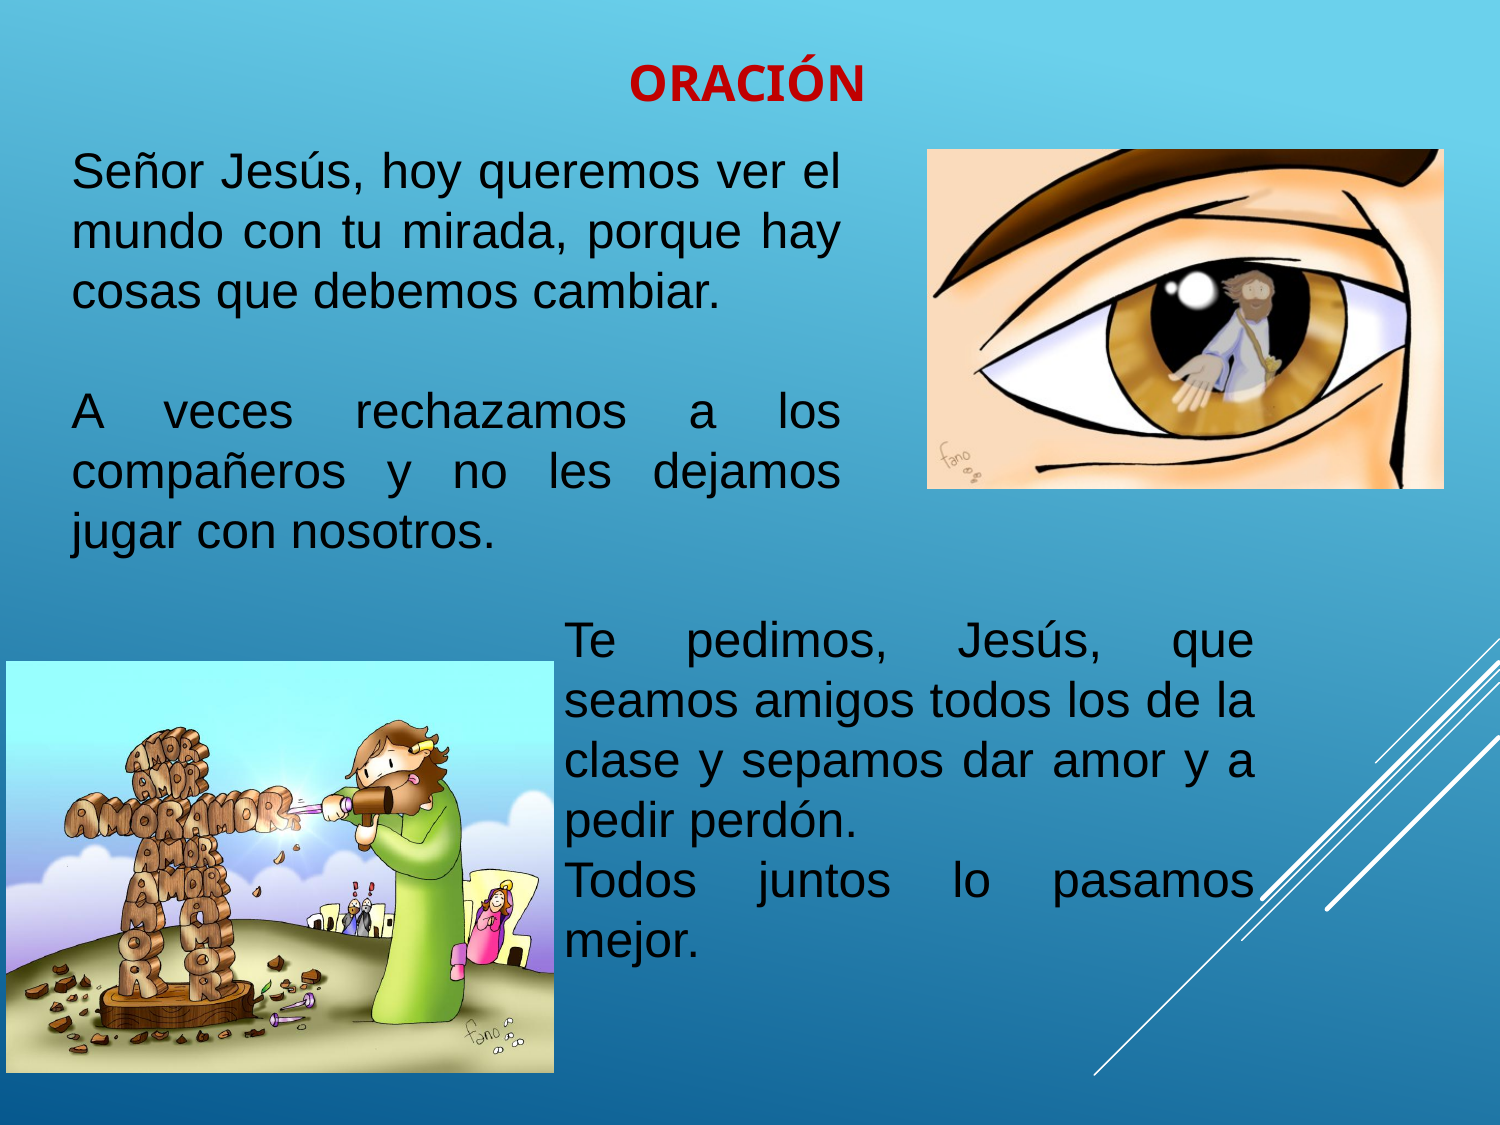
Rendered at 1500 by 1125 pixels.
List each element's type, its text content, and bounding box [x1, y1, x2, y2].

picture [926, 149, 1445, 489]
text_box Te pedimos, Jesús, que seamos amigos todos los de la clase y sepamos dar amor y a pedir perdón. Todos juntos lo pasamos mejor. [549, 600, 1270, 976]
picture [6, 660, 554, 1073]
text_box ORACIÓN [614, 43, 999, 119]
text_box Señor Jesús, hoy queremos ver el mundo con tu mirada, porque hay cosas que debemos cambiar. A veces rechazamos a los compañeros y no les dejamos jugar con nosotros. [56, 131, 857, 566]
